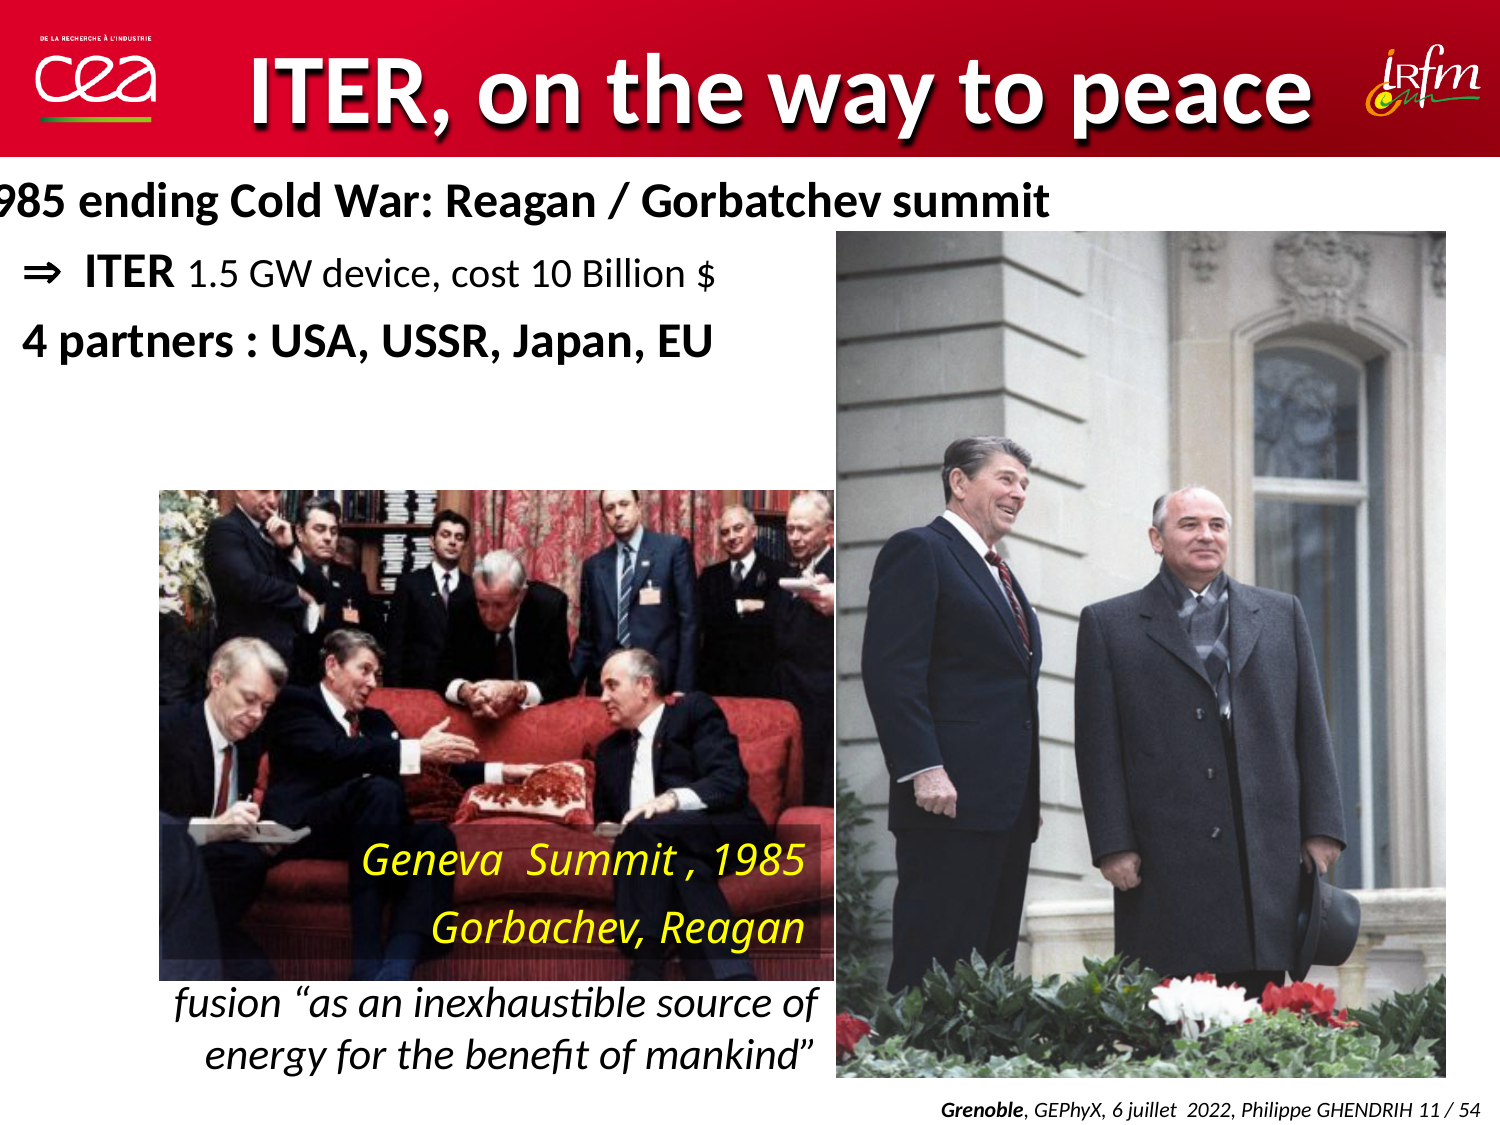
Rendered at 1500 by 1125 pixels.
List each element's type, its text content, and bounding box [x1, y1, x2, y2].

picture [0, 0, 1500, 157]
picture [835, 231, 1446, 1078]
text_box 1985 ending Cold War: Reagan / Gorbatchev summit  ITER 1.5 GW device, cost 10 Billion $ 4 partners : USA, USSR, Japan, EU [0, 159, 1179, 375]
picture [159, 489, 834, 982]
text_box fusion “as an inexhaustible source of energy for the benefit of mankind” [62, 966, 833, 1086]
title ITER, on the way to peace [247, 8, 1436, 158]
text_box Grenoble, GEPhyX, 6 juillet 2022, Philippe GHENDRIH 11 / 54 [934, 1095, 1486, 1125]
